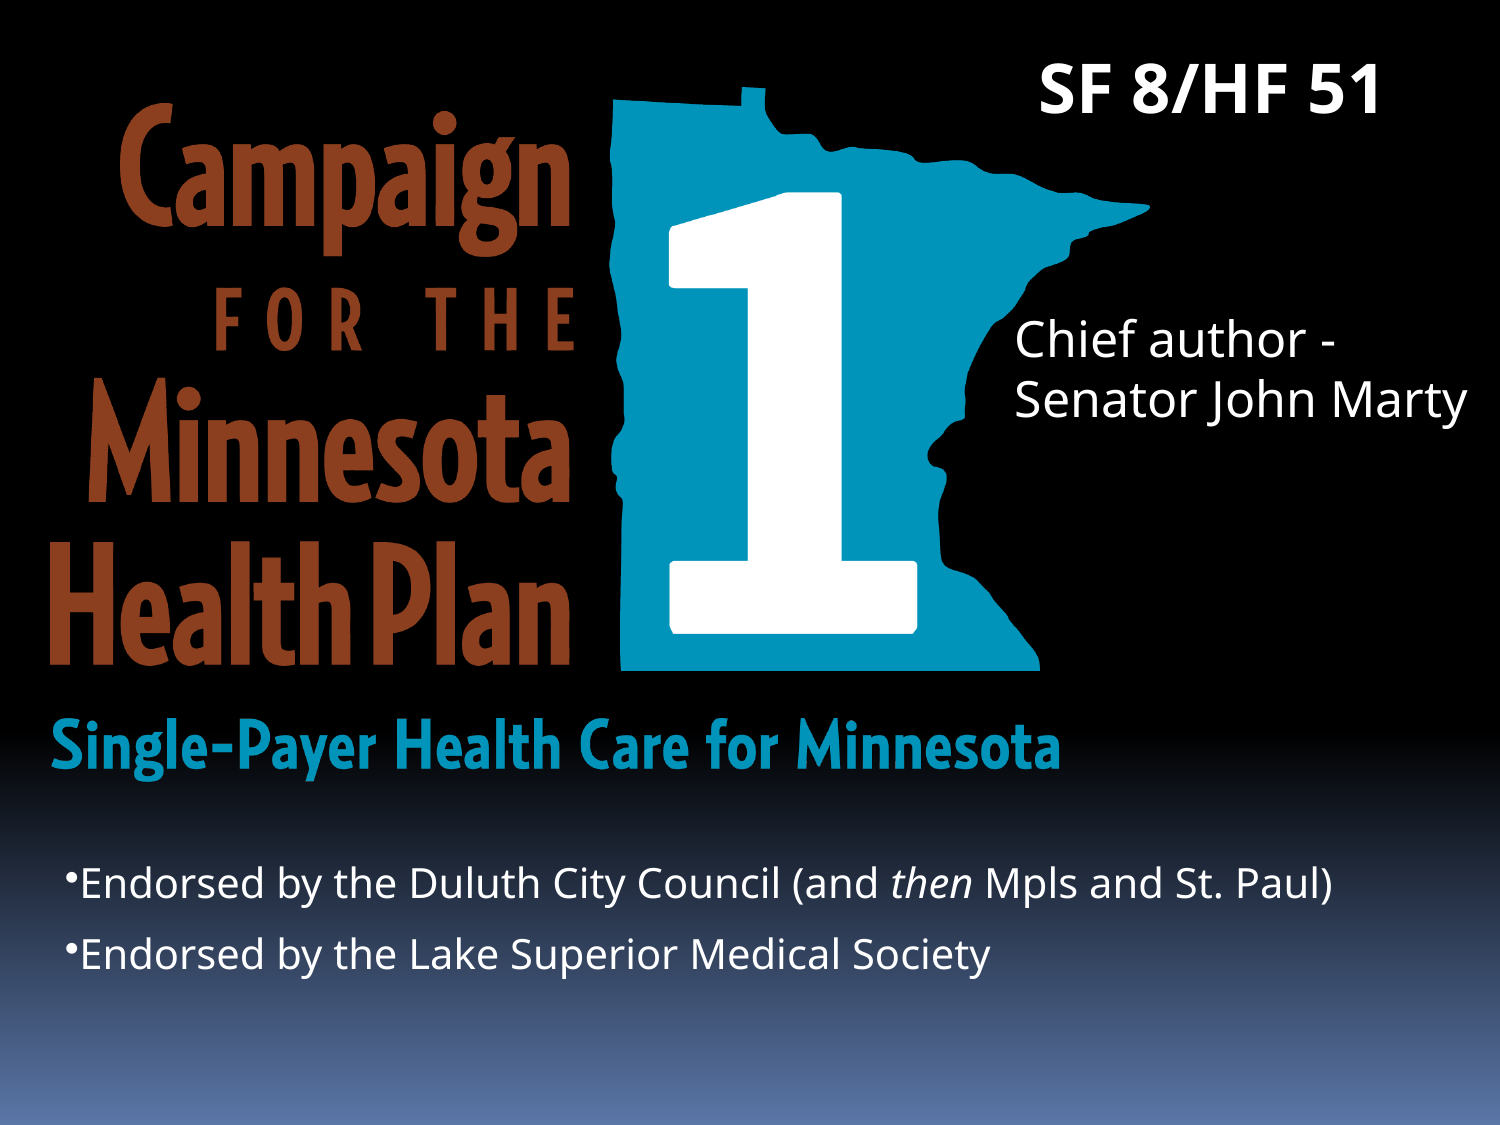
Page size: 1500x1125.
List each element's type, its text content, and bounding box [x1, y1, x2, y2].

picture [145, 743, 151, 750]
picture [143, 769, 153, 775]
picture [669, 193, 917, 633]
picture [755, 86, 1151, 205]
picture [49, 86, 1151, 782]
text_box Endorsed by the Duluth City Council (and then Mpls and St. Paul) Endorsed by the Lake Superior Medical Society [49, 849, 1413, 986]
text_box Chief author - Senator John Marty [1161, 299, 1500, 435]
subtitle SF 8/HF 51 [924, 37, 1500, 163]
